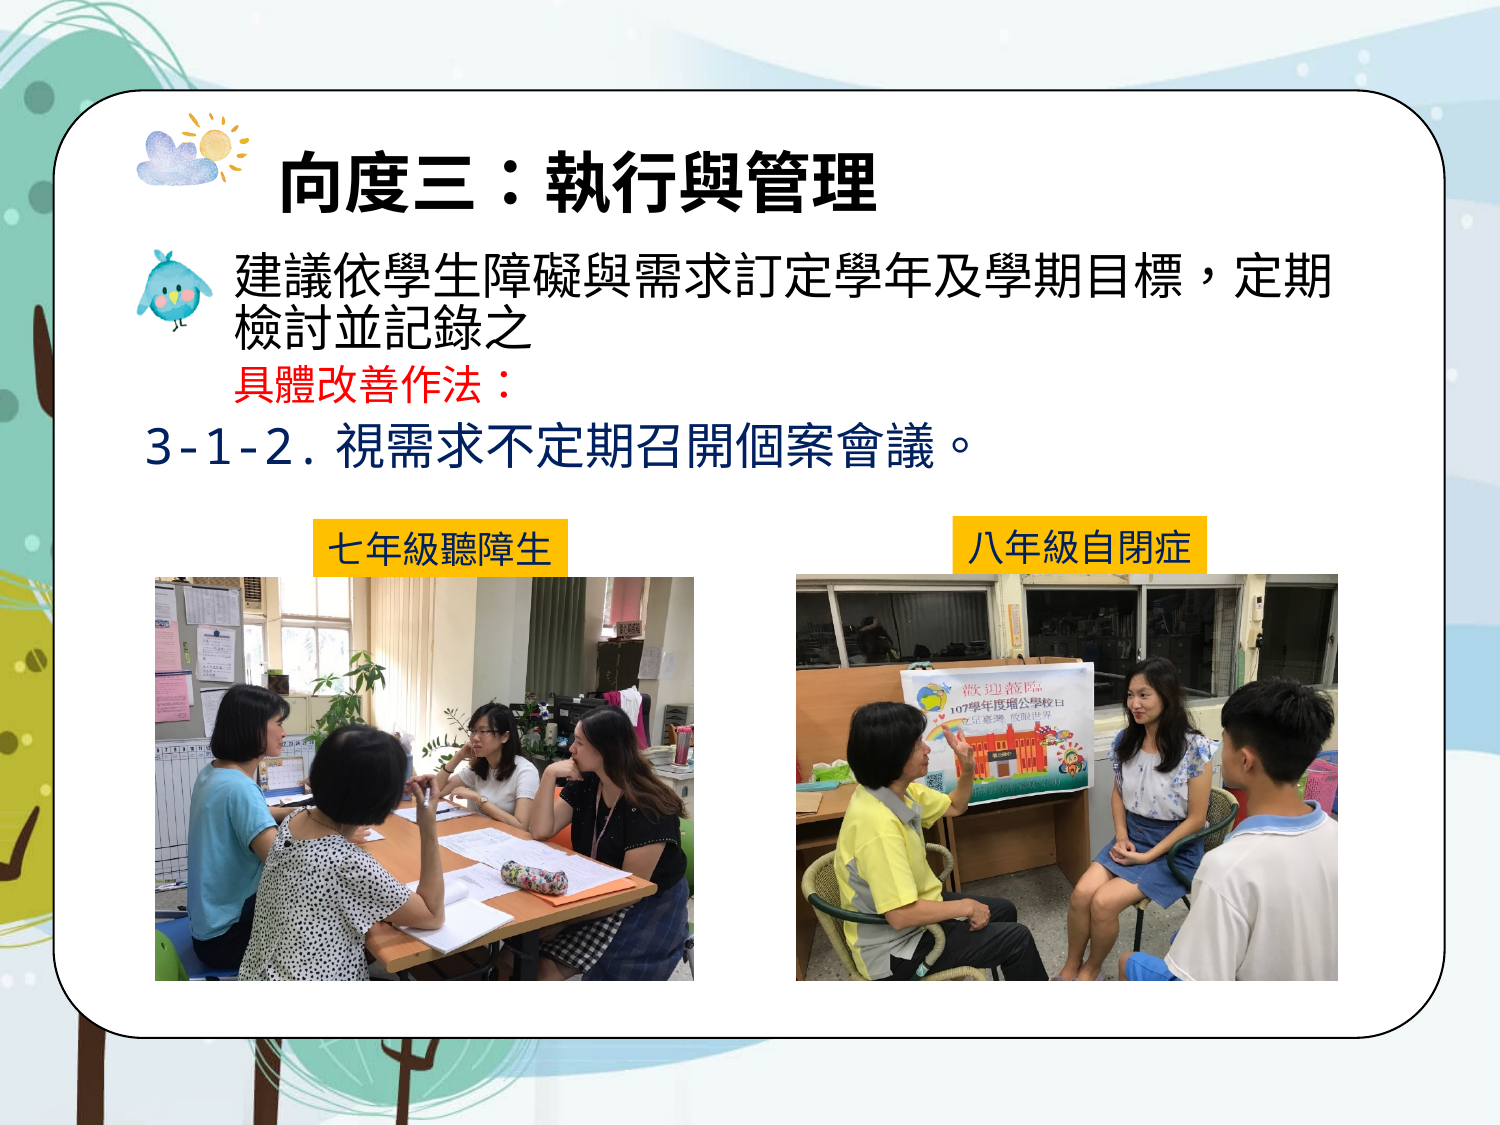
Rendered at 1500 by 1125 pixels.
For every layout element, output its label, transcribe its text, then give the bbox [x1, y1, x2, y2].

text_box 3-1-2.視需求不定期召開個案會議。 [128, 407, 1209, 483]
text_box 七年級聽障生 [313, 518, 568, 576]
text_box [136, 112, 1436, 230]
picture [0, 0, 1500, 1125]
text_box 八年級自閉症 [952, 516, 1208, 574]
text_box 建議依學生障礙與需求訂定學年及學期目標，定期檢討並記錄之 具體改善作法： [180, 245, 1363, 417]
